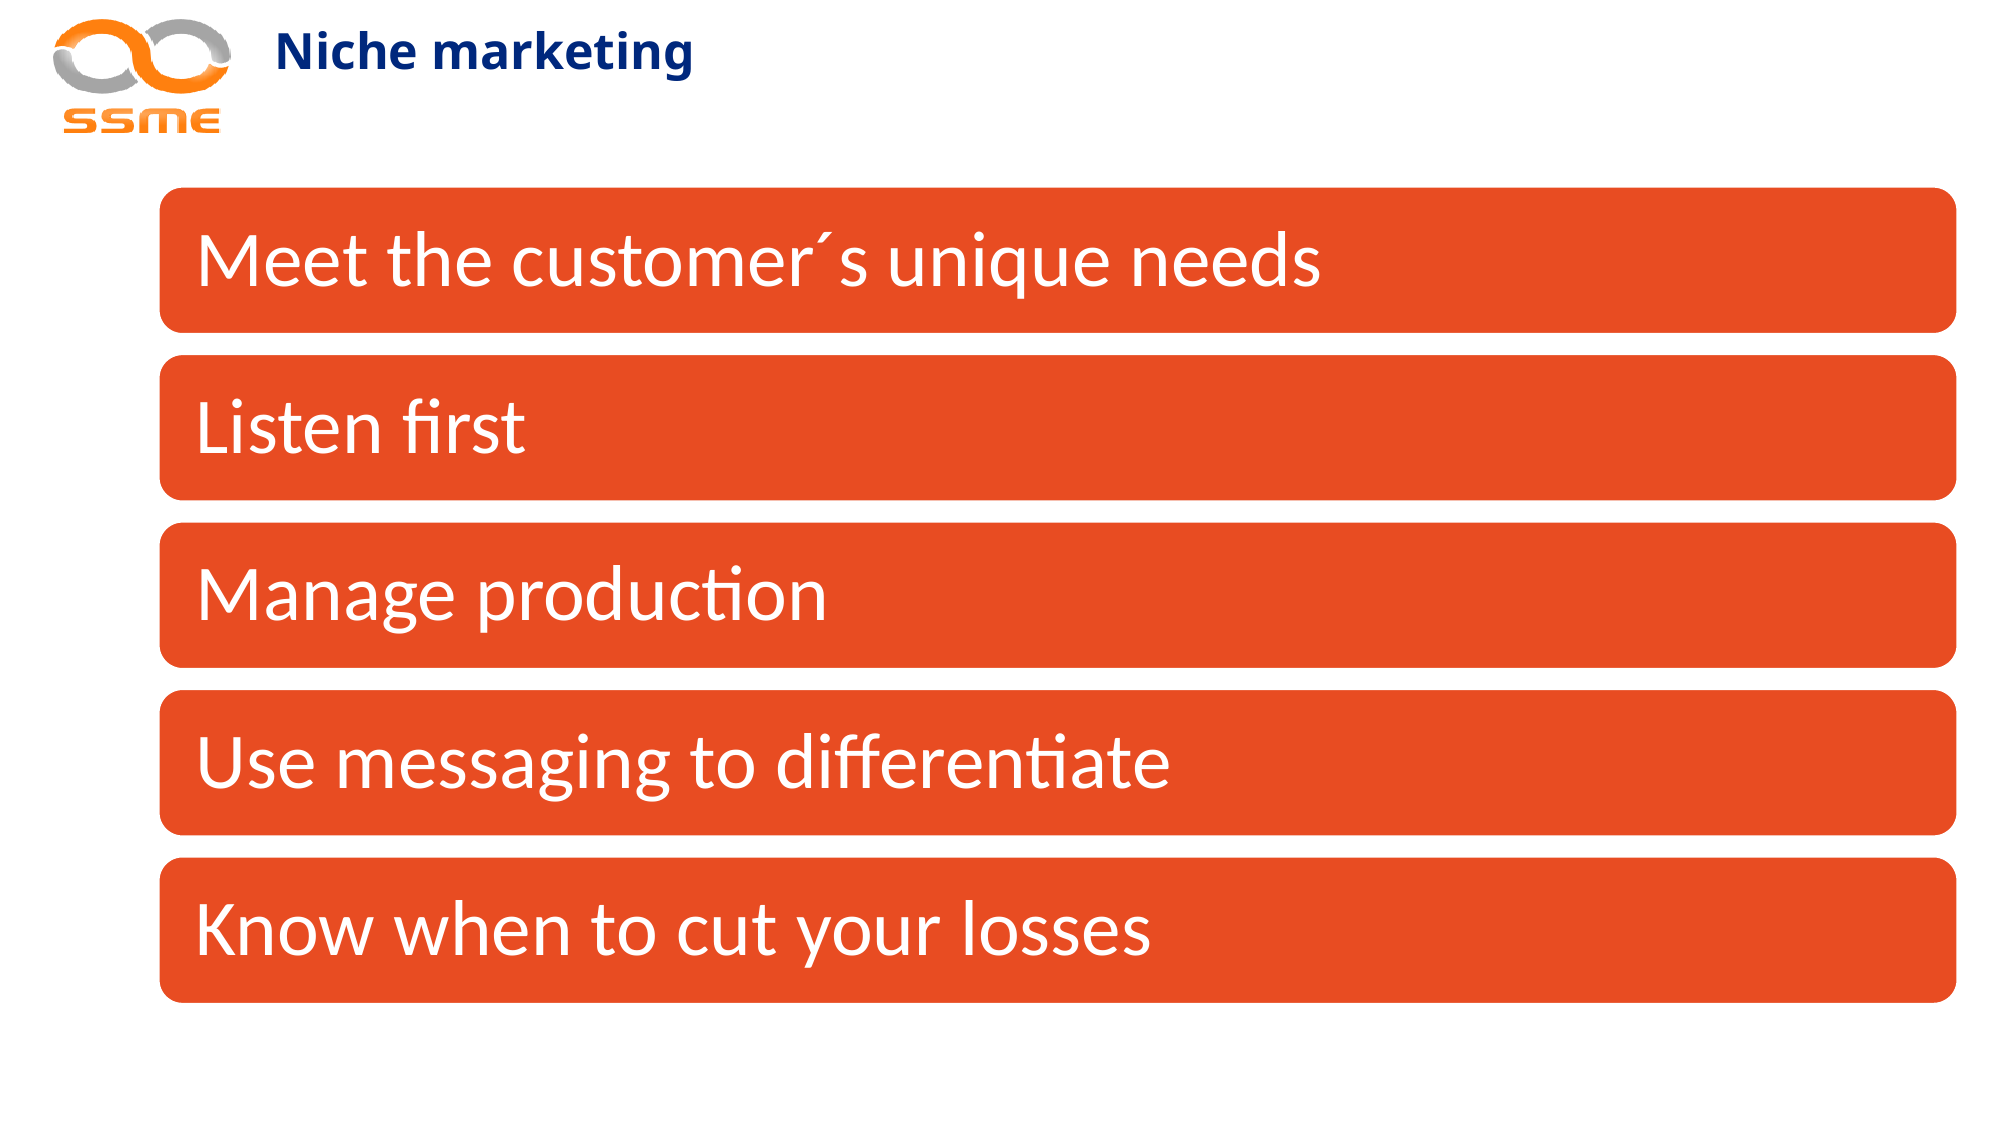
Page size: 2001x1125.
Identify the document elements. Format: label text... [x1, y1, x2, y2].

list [157, 184, 1959, 1007]
picture [53, 19, 231, 133]
title Niche marketing [259, 11, 1959, 184]
